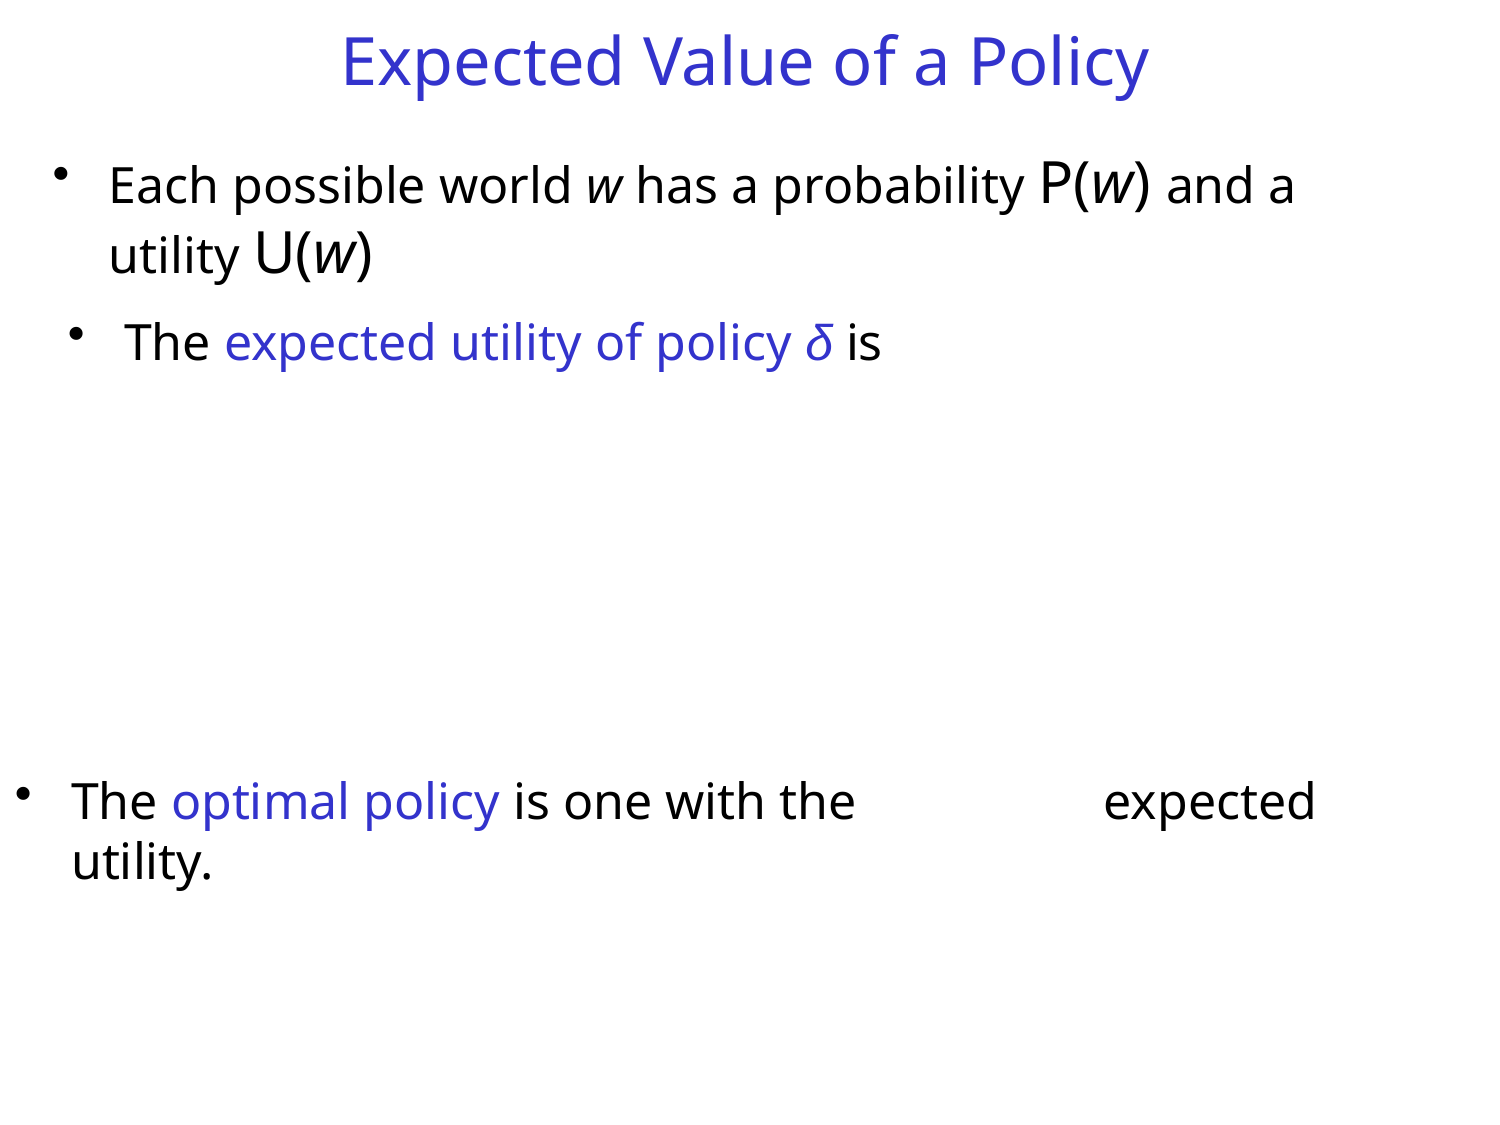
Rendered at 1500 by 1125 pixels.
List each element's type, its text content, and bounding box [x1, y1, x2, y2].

title Expected Value of a Policy [40, 24, 1451, 173]
text_box The optimal policy is one with the expected utility. [0, 762, 1438, 869]
text_box The expected utility of policy δ is [53, 302, 1441, 409]
list Each possible world w has a probability P(w) and a utility U(w) [37, 137, 1426, 462]
